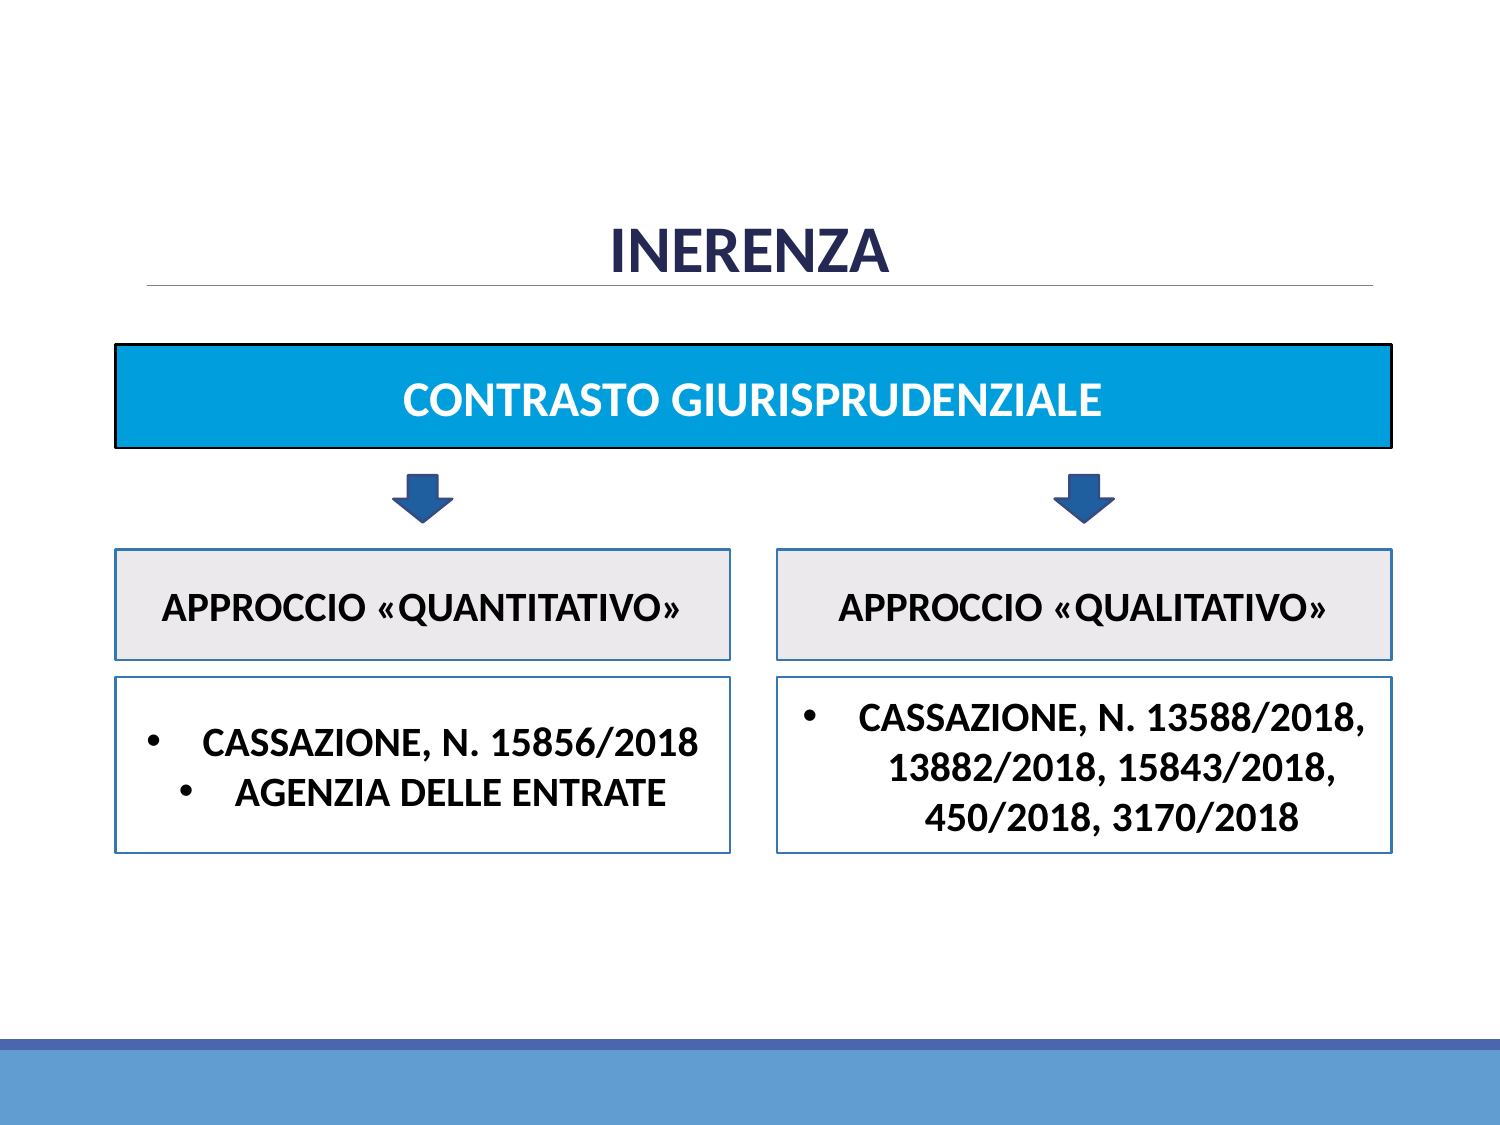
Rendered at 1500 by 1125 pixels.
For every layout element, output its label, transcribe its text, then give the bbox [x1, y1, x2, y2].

text_box APPROCCIO «QUANTITATIVO» [114, 548, 731, 661]
text_box [392, 473, 454, 524]
text_box INERENZA [0, 201, 1500, 291]
text_box CONTRASTO GIURISPRUDENZIALE [114, 343, 1393, 449]
text_box APPROCCIO «QUALITATIVO» [776, 548, 1393, 661]
text_box [1053, 473, 1115, 524]
text_box CASSAZIONE, N. 15856/2018 AGENZIA DELLE ENTRATE [114, 676, 731, 854]
text_box CASSAZIONE, N. 13588/2018, 13882/2018, 15843/2018, 450/2018, 3170/2018 [776, 676, 1393, 854]
